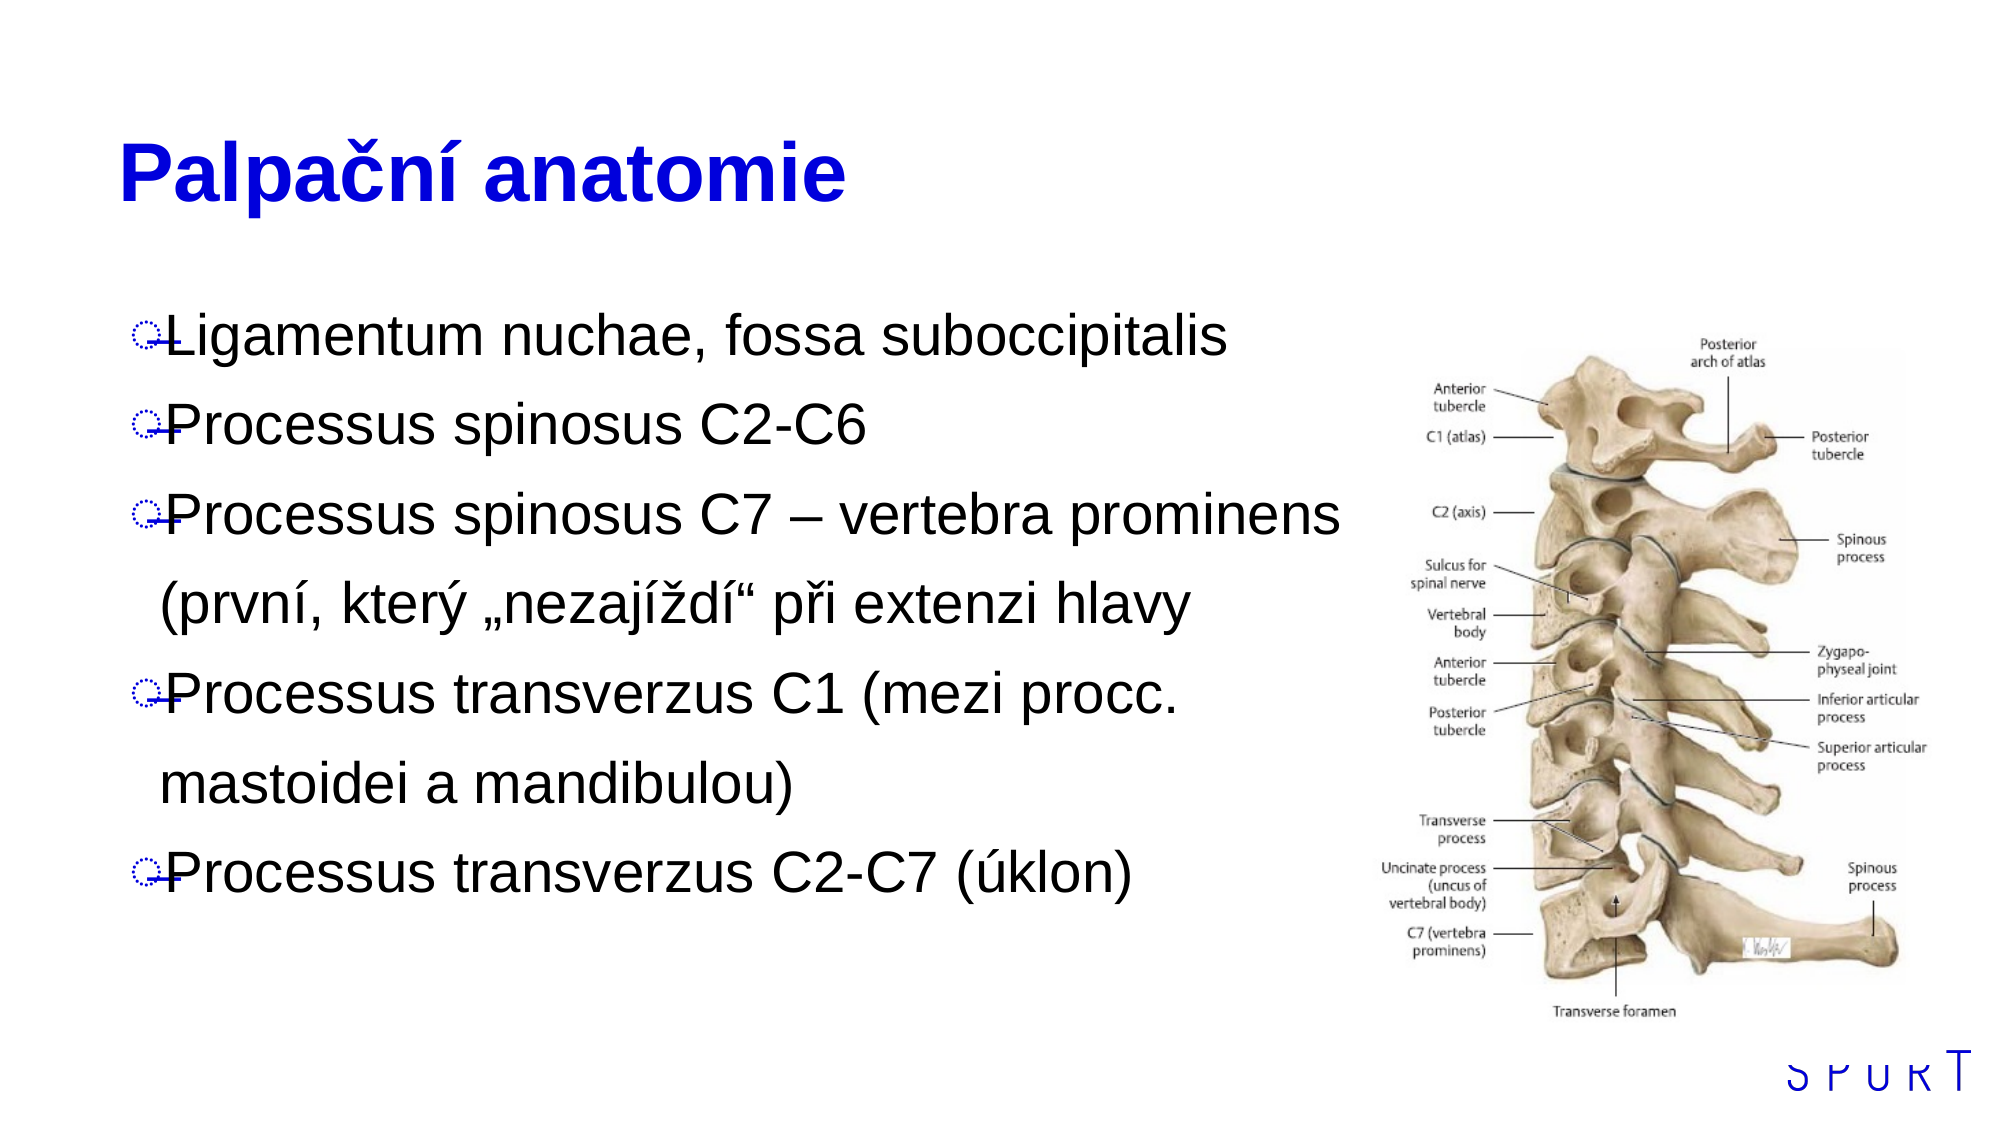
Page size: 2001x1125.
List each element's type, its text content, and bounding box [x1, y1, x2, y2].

picture [1361, 311, 1971, 1091]
list Ligamentum nuchae, fossa suboccipitalis Processus spinosus C2-C6 Processus spinosus C7 – vertebra prominens (první, který „nezajíždí“ při extenzi hlavy Processus transverzus C1 (mezi procc. mastoidei a mandibulou) Processus transverzus C2-C7 (úklon) [118, 277, 1402, 957]
title Palpační anatomie [118, 118, 1883, 193]
